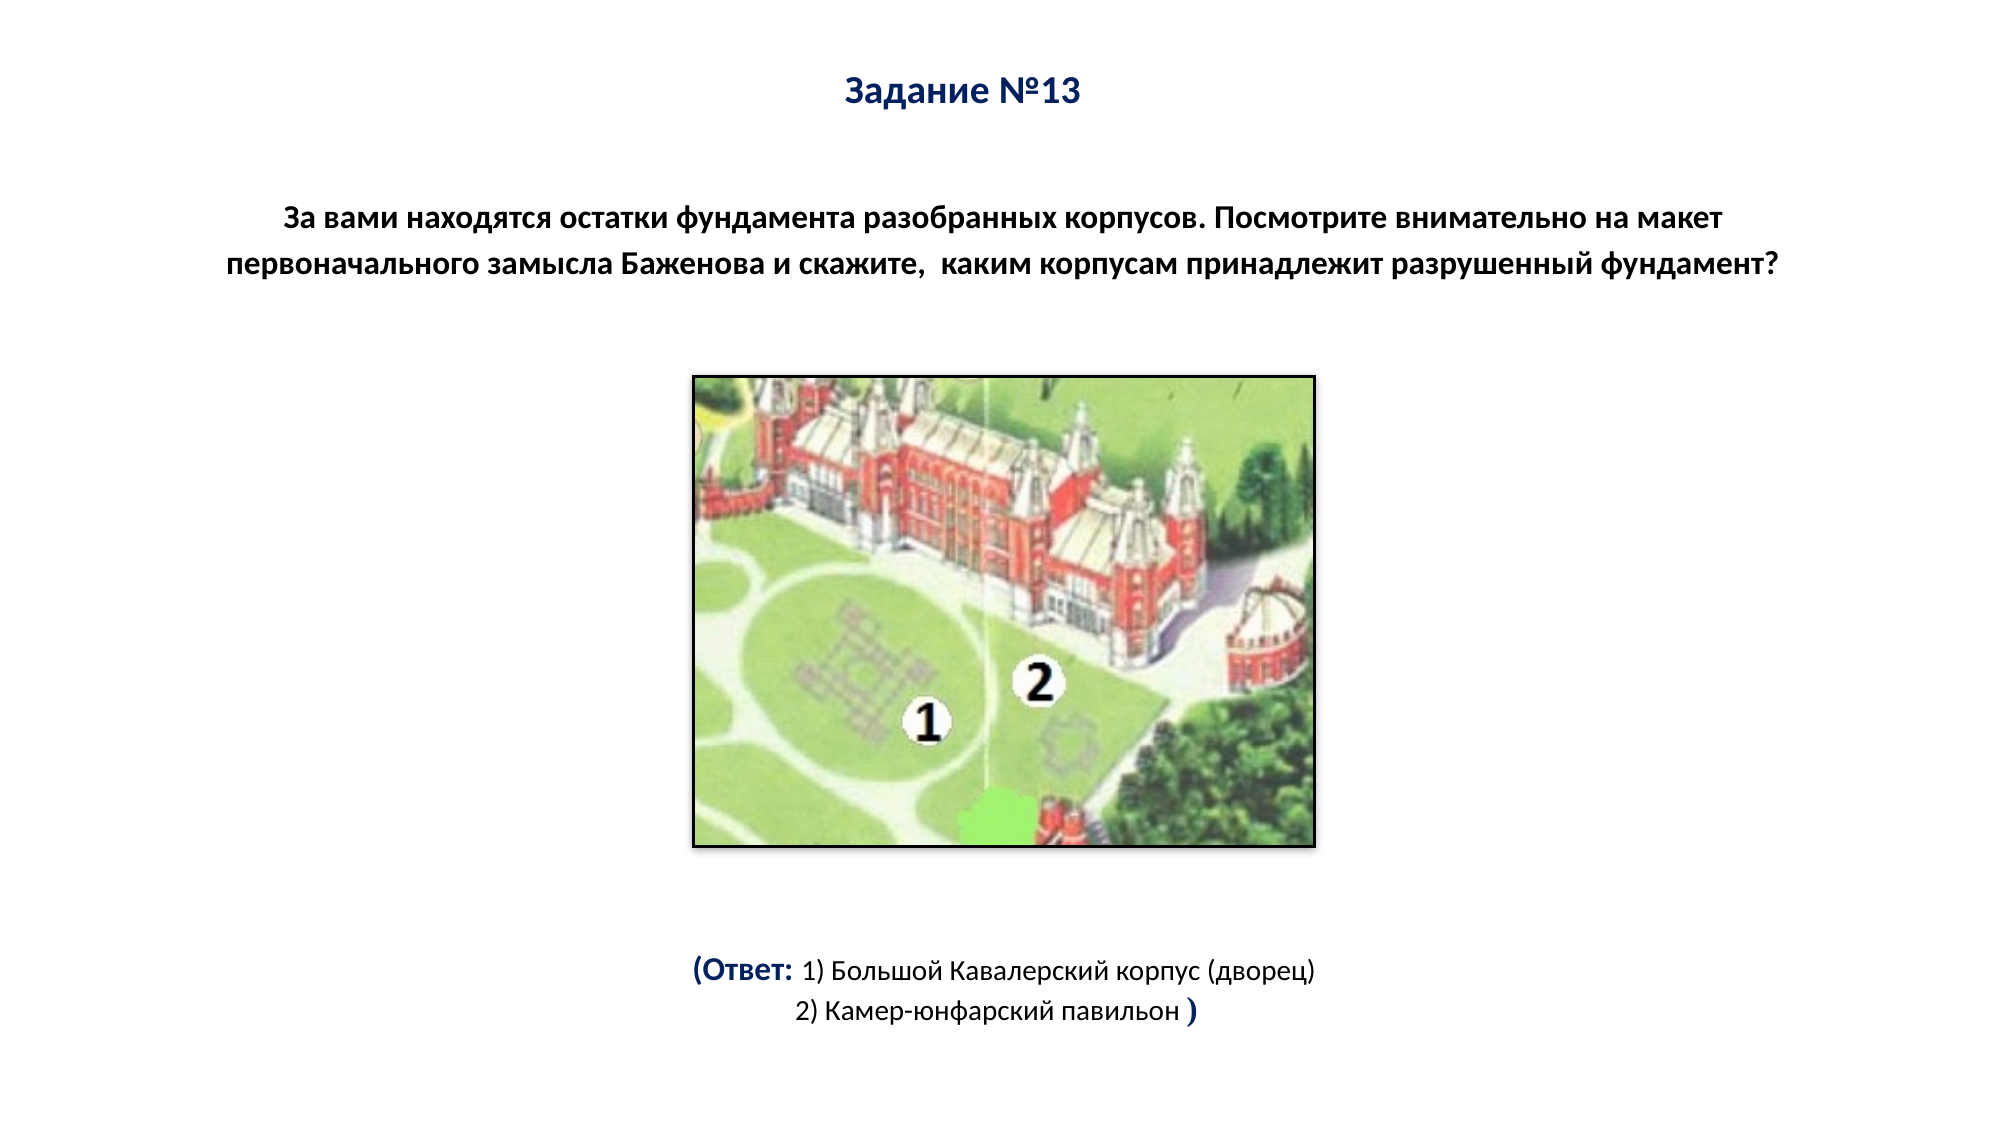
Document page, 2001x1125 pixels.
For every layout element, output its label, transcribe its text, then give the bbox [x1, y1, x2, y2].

text_box (Ответ: 1) Большой Кавалерский корпус (дворец) 2) Камер-юнфарский павильон ) [120, 939, 1888, 1035]
title Задание №13 [112, 56, 1813, 120]
picture [695, 377, 1314, 846]
subtitle За вами находятся остатки фундамента разобранных корпусов. Посмотрите внимательно на макет первоначального замысла Баженова и скажите, каким корпусам принадлежит разрушенный фундамент? [170, 182, 1838, 312]
